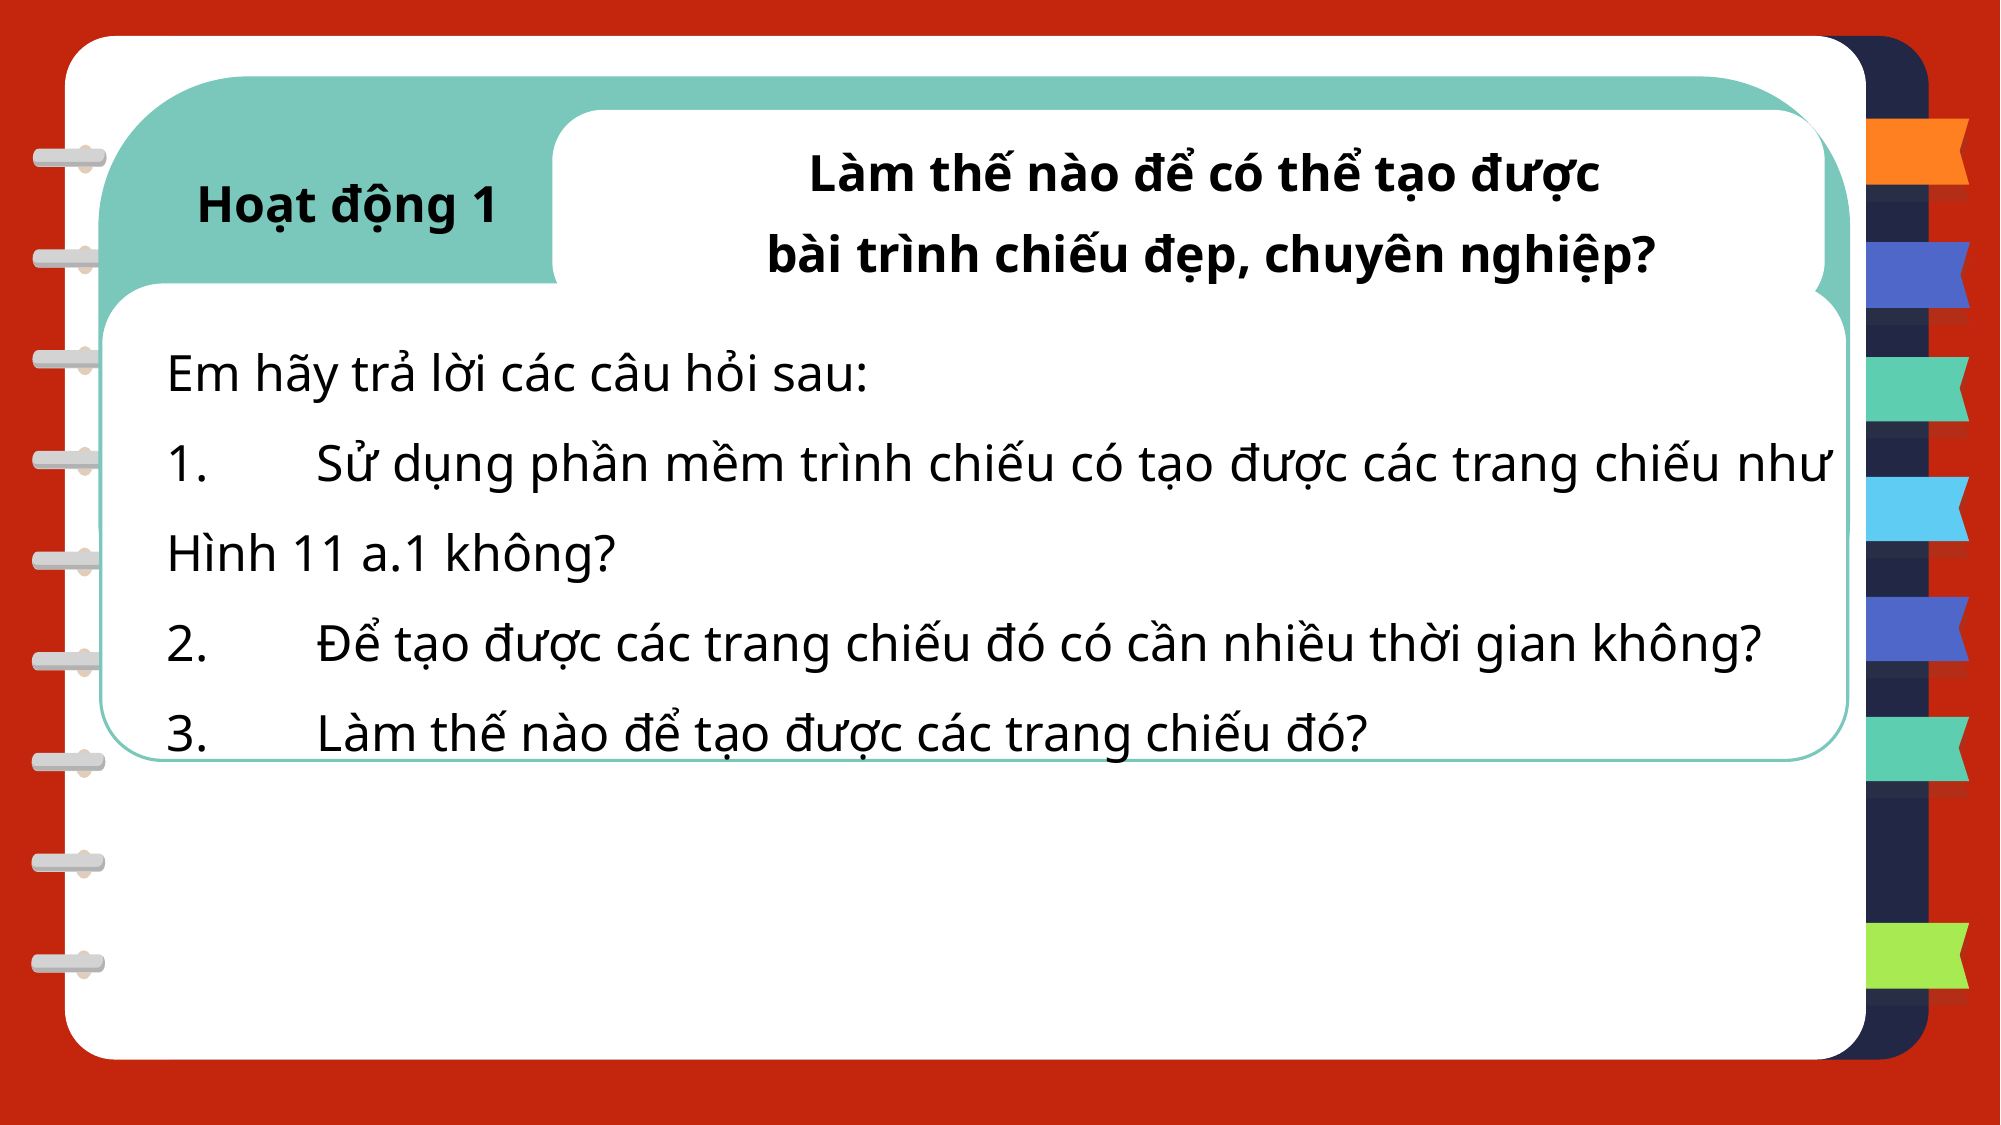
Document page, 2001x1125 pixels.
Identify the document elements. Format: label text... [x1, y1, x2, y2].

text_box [100, 78, 1848, 761]
text_box Em hãy trả lời các câu hỏi sau: 1. Sử dụng phần mềm trình chiếu có tạo được các trang chiếu như Hình 11 a.1 không? 2. Để tạo được các trang chiếu đó có cần nhiều thời gian không? 3. Làm thế nào để tạo được các trang chiếu đó? [152, 761, 1848, 769]
